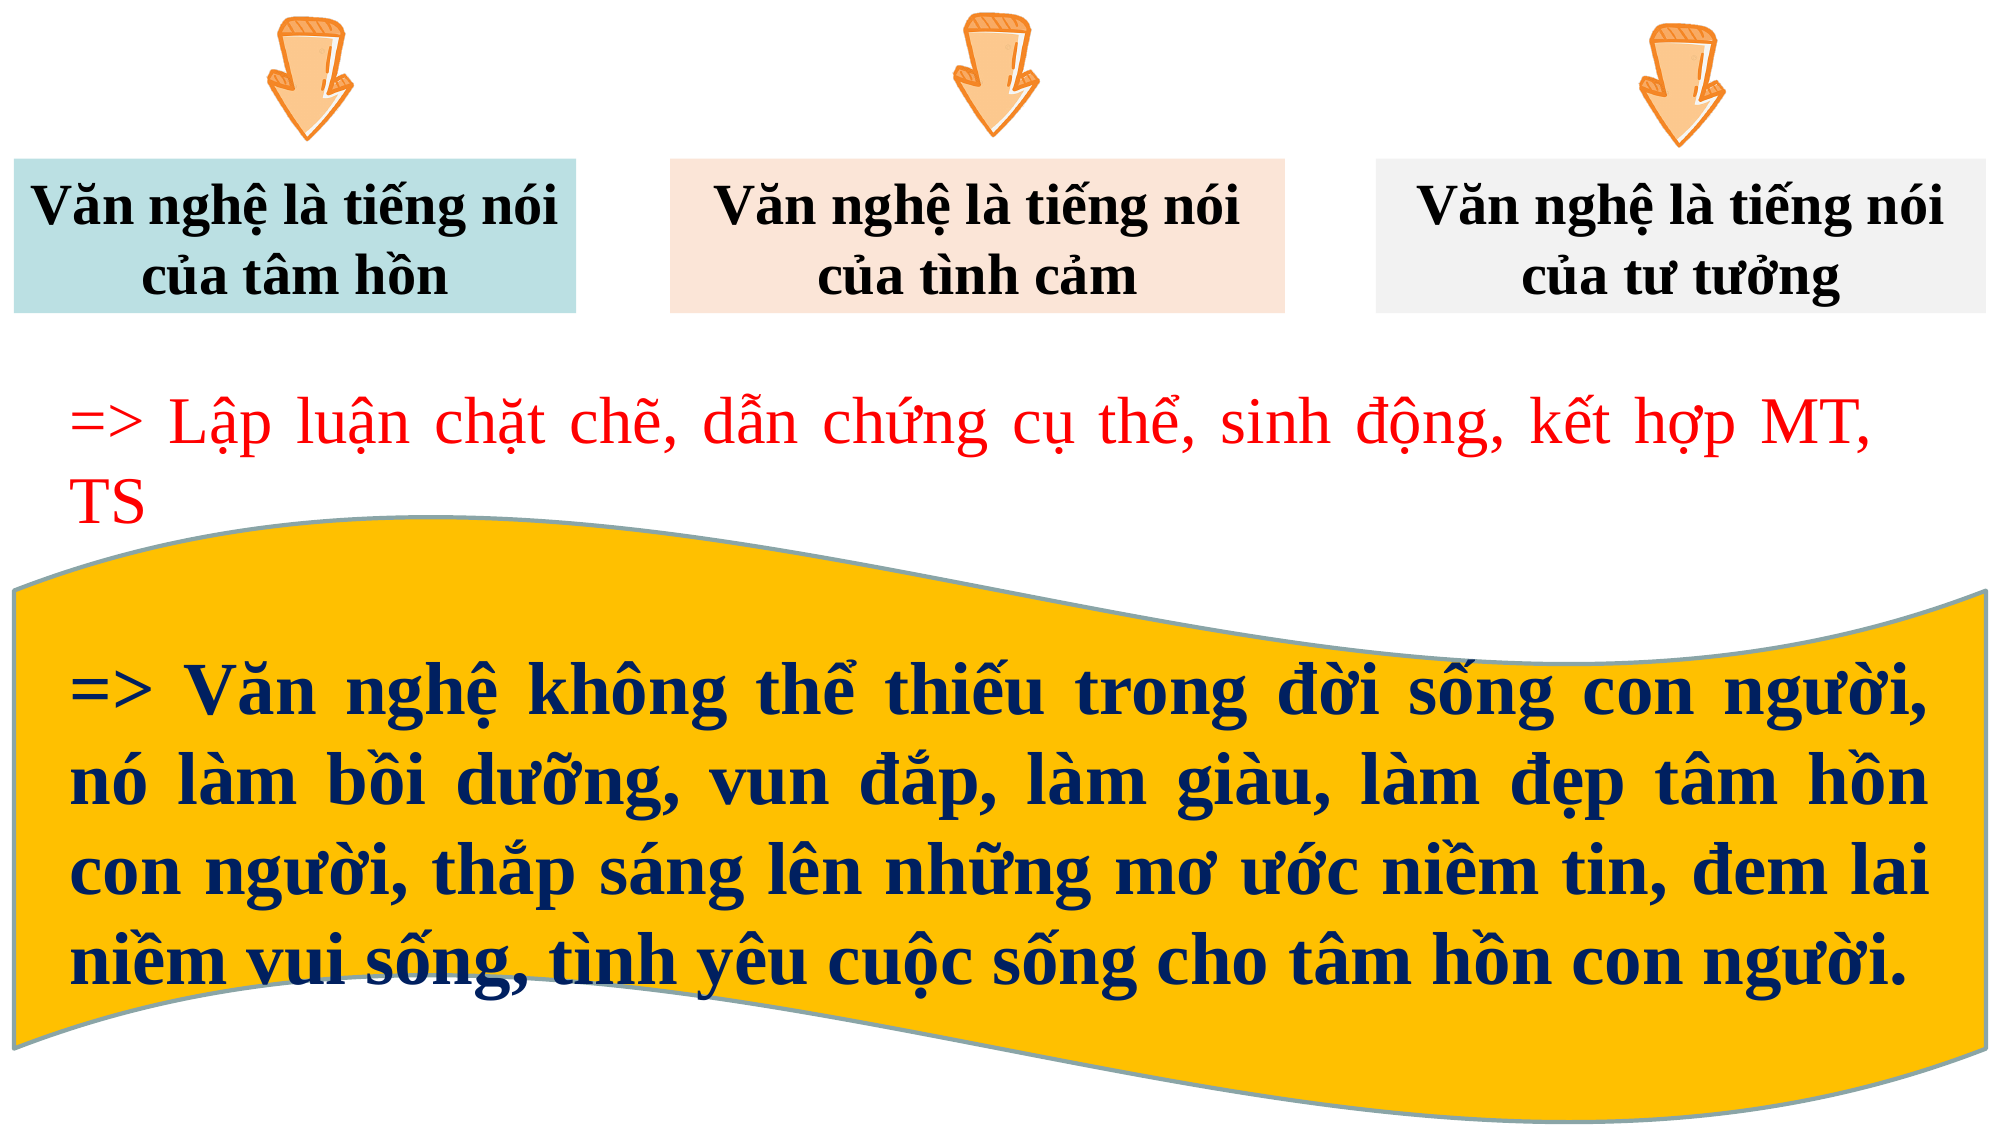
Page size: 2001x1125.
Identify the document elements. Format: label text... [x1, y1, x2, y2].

picture [195, 0, 433, 212]
text_box => Lập luận chặt chẽ, dẫn chứng cụ thể, sinh động, kết hợp MT, TS [54, 369, 1890, 545]
text_box Văn nghệ là tiếng nói của tư tưởng [1375, 158, 1986, 314]
text_box [11, 545, 1239, 1051]
text_box => Văn nghệ không thể thiếu trong đời sống con người, nó làm bồi dưỡng, vun đắp, làm giàu, làm đẹp tâm hồn con người, thắp sáng lên những mơ ước niềm tin, đem lai niềm vui sống, tình yêu cuộc sống cho tâm hồn con người. [54, 632, 1945, 1008]
text_box [765, 588, 1989, 1125]
text_box Văn nghệ là tiếng nói của tâm hồn [13, 158, 577, 314]
text_box Văn nghệ là tiếng nói của tình cảm [670, 158, 1285, 314]
picture [881, 0, 1119, 208]
picture [1567, 0, 1805, 219]
